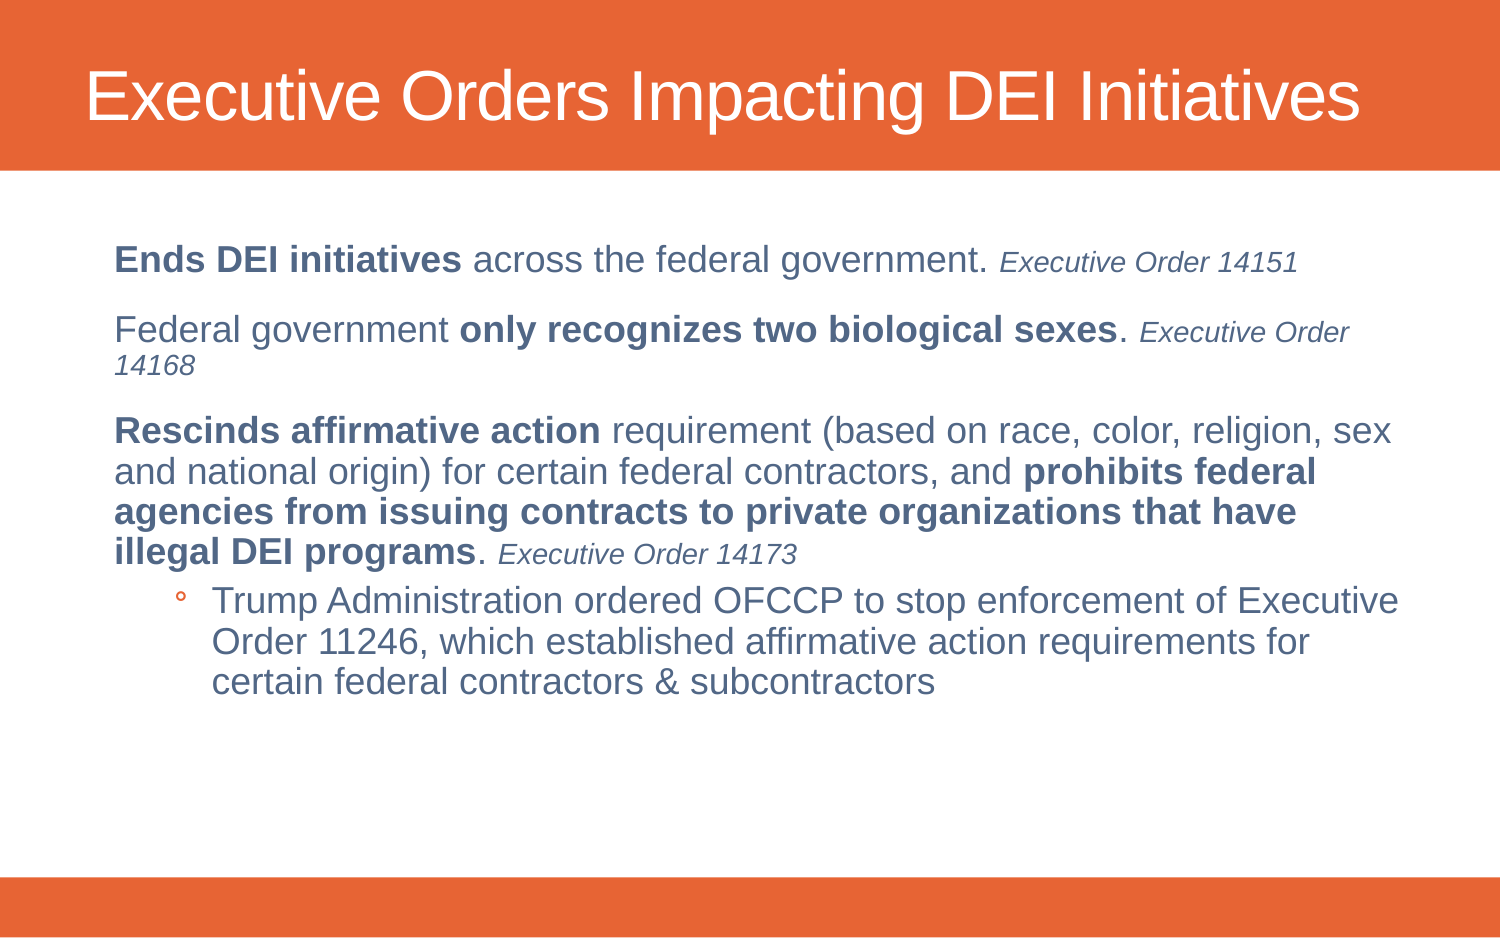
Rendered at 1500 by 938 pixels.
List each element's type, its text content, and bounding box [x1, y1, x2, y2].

title Executive Orders Impacting DEI Initiatives [84, 62, 1416, 164]
list Ends DEI initiatives across the federal government. Executive Order 14151 Federal government only recognizes two biological sexes. Executive Order 14168 Rescinds affirmative action requirement (based on race, color, religion, sex and national origin) for certain federal contractors, and prohibits federal agencies from issuing contracts to private organizations that have illegal DEI programs. Executive Order 14173 Trump Administration ordered OFCCP to stop enforcement of Executive Order 11246, which established affirmative action requirements for certain federal contractors & subcontractors [84, 233, 1416, 844]
